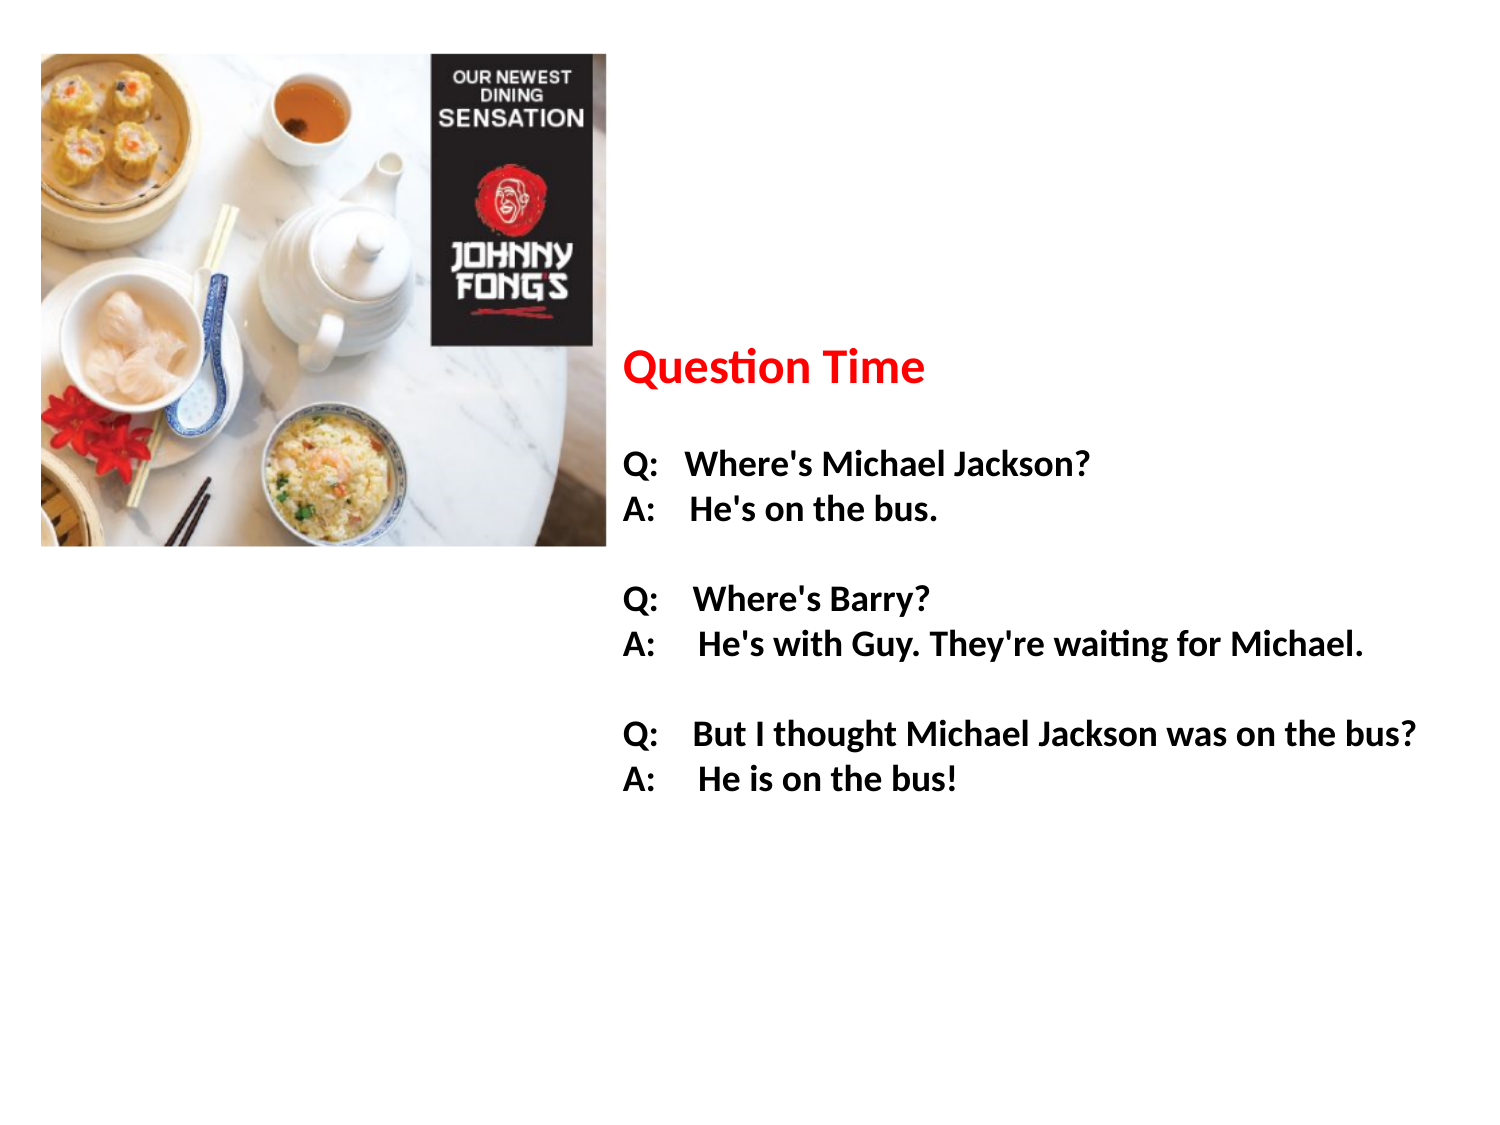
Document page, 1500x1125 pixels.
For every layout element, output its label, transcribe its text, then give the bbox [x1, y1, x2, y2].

text_box Question Time Q: Where's Michael Jackson? A: He's on the bus. Q: Where's Barry? A: He's with Guy. They're waiting for Michael. Q: But I thought Michael Jackson was on the bus? A: He is on the bus! [608, 326, 1483, 851]
picture [41, 42, 609, 553]
